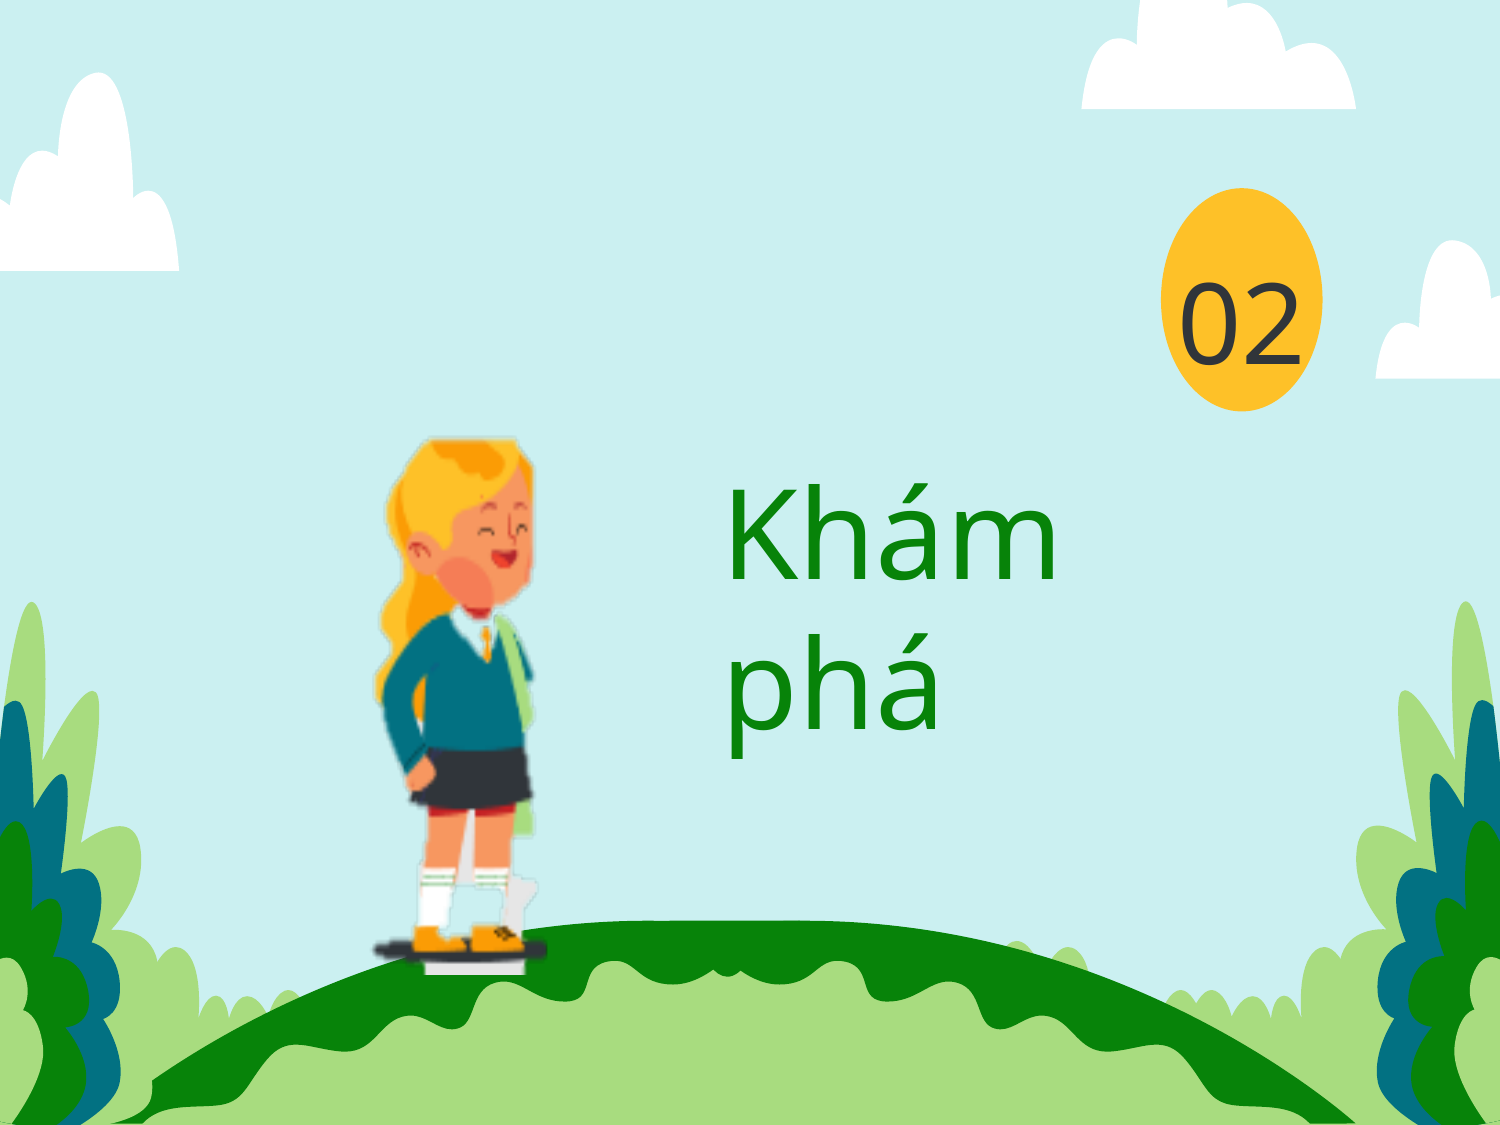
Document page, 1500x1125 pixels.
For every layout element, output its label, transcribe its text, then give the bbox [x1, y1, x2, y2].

title Khám phá [706, 453, 1323, 756]
title 02 [1140, 227, 1344, 412]
text_box [1180, 188, 1304, 227]
picture [338, 383, 564, 976]
